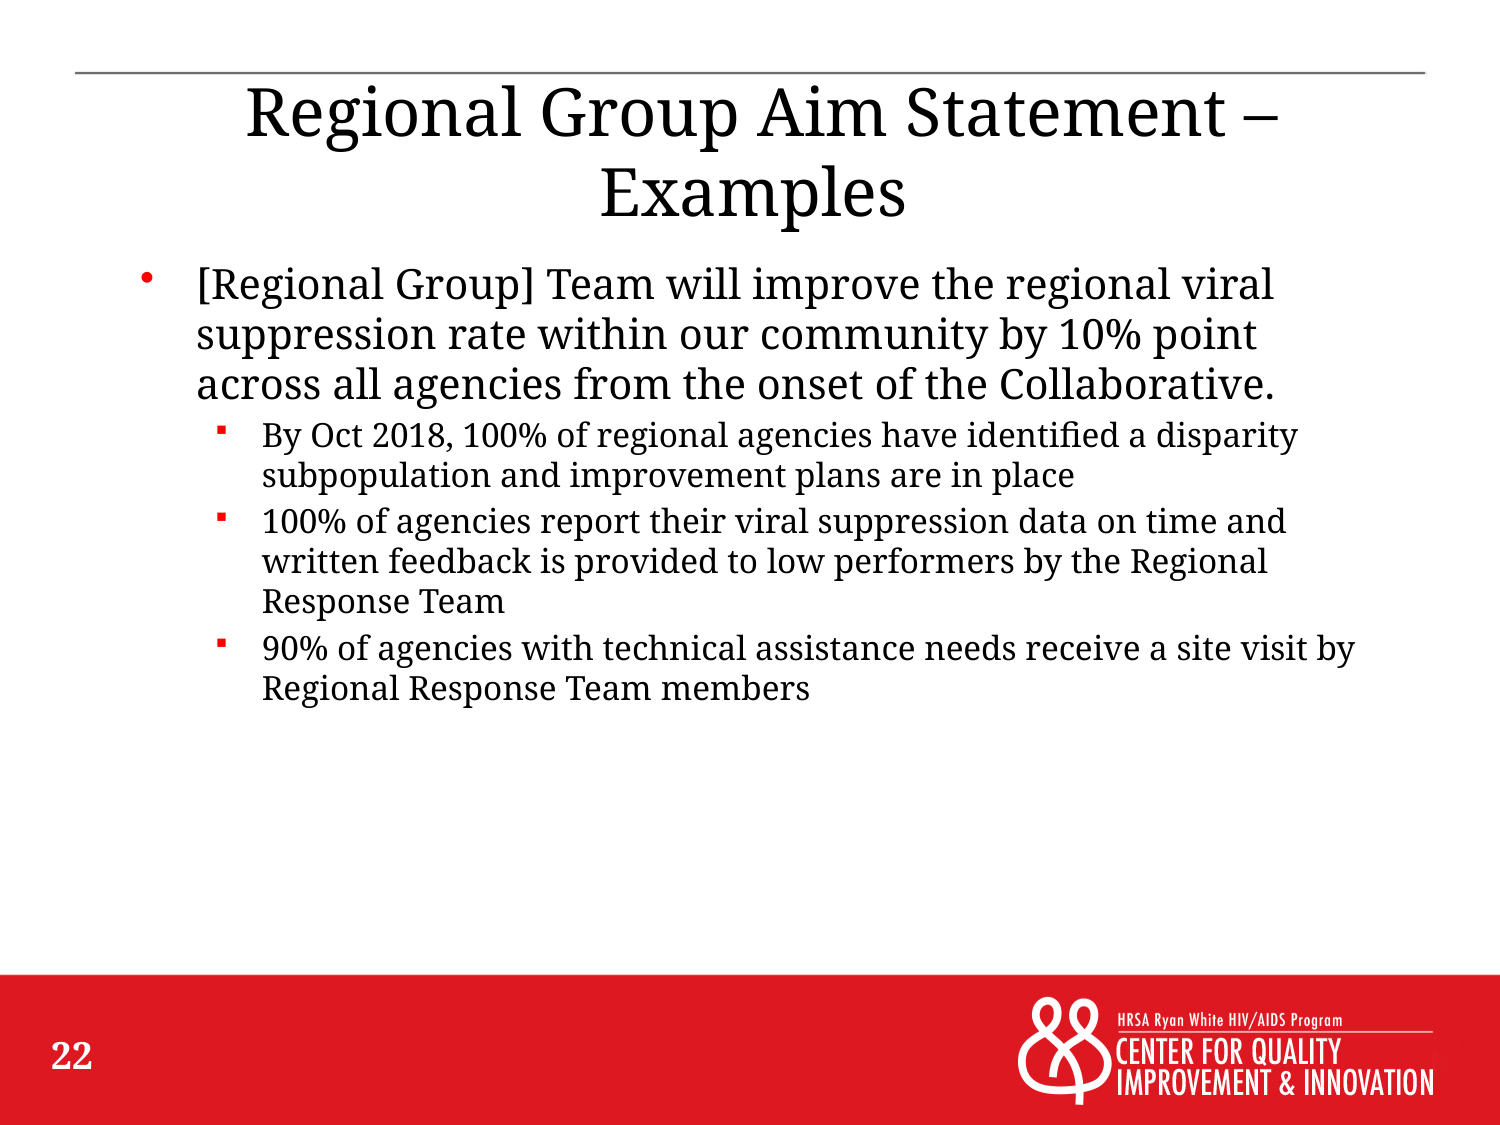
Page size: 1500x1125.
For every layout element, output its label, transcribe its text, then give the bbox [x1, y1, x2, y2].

picture [0, 0, 1500, 1125]
list [Regional Group] Team will improve the regional viral suppression rate within our community by 10% point across all agencies from the onset of the Collaborative. By Oct 2018, 100% of regional agencies have identified a disparity subpopulation and improvement plans are in place 100% of agencies report their viral suppression data on time and written feedback is provided to low performers by the Regional Response Team 90% of agencies with technical assistance needs receive a site visit by Regional Response Team members [125, 249, 1400, 938]
title Regional Group Aim Statement – Examples [125, 87, 1400, 213]
